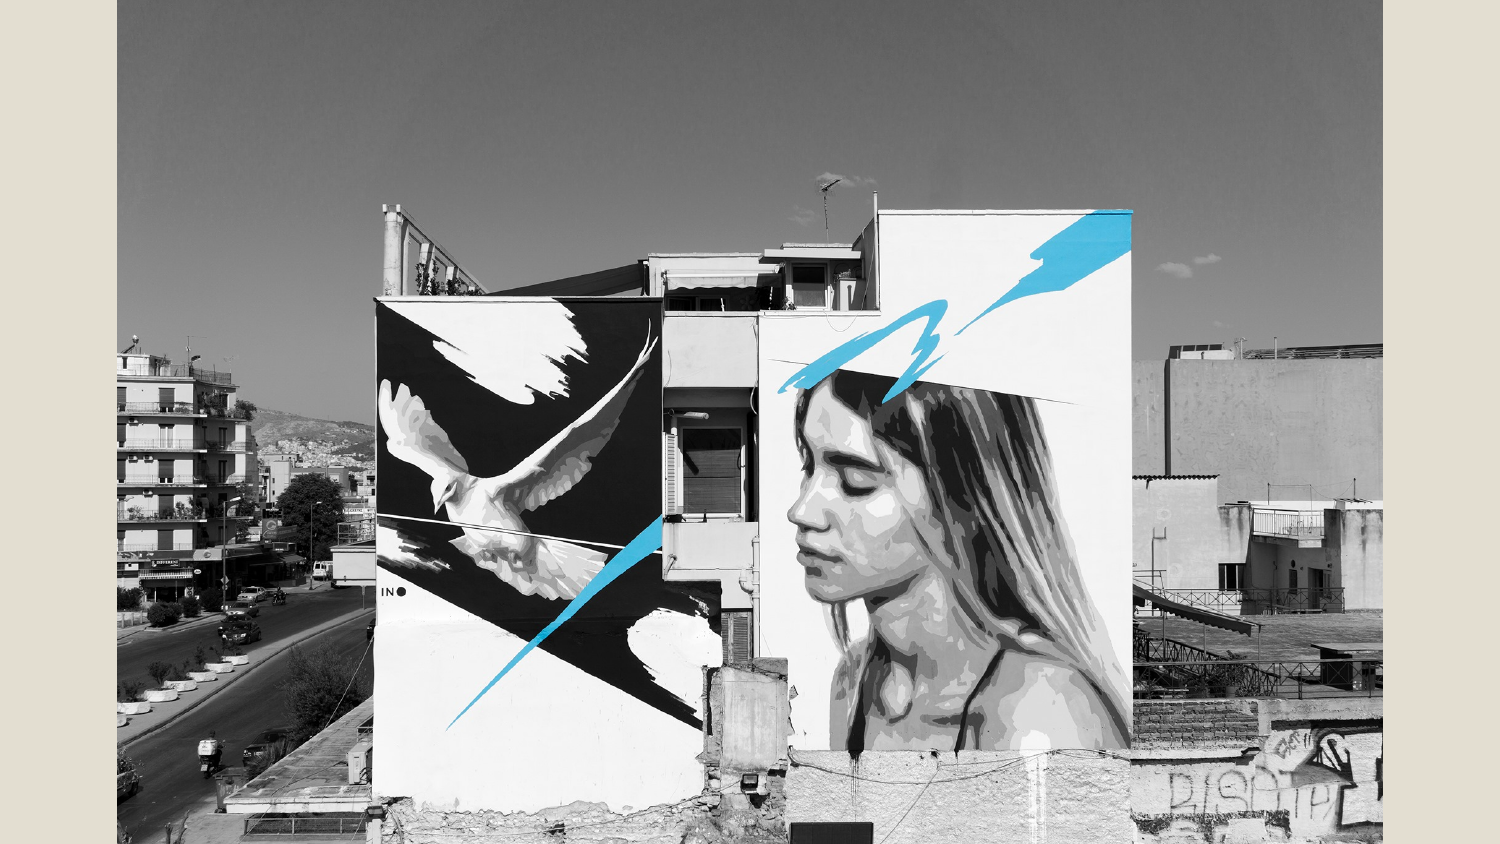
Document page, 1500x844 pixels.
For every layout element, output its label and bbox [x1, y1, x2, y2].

picture [117, 0, 1383, 844]
